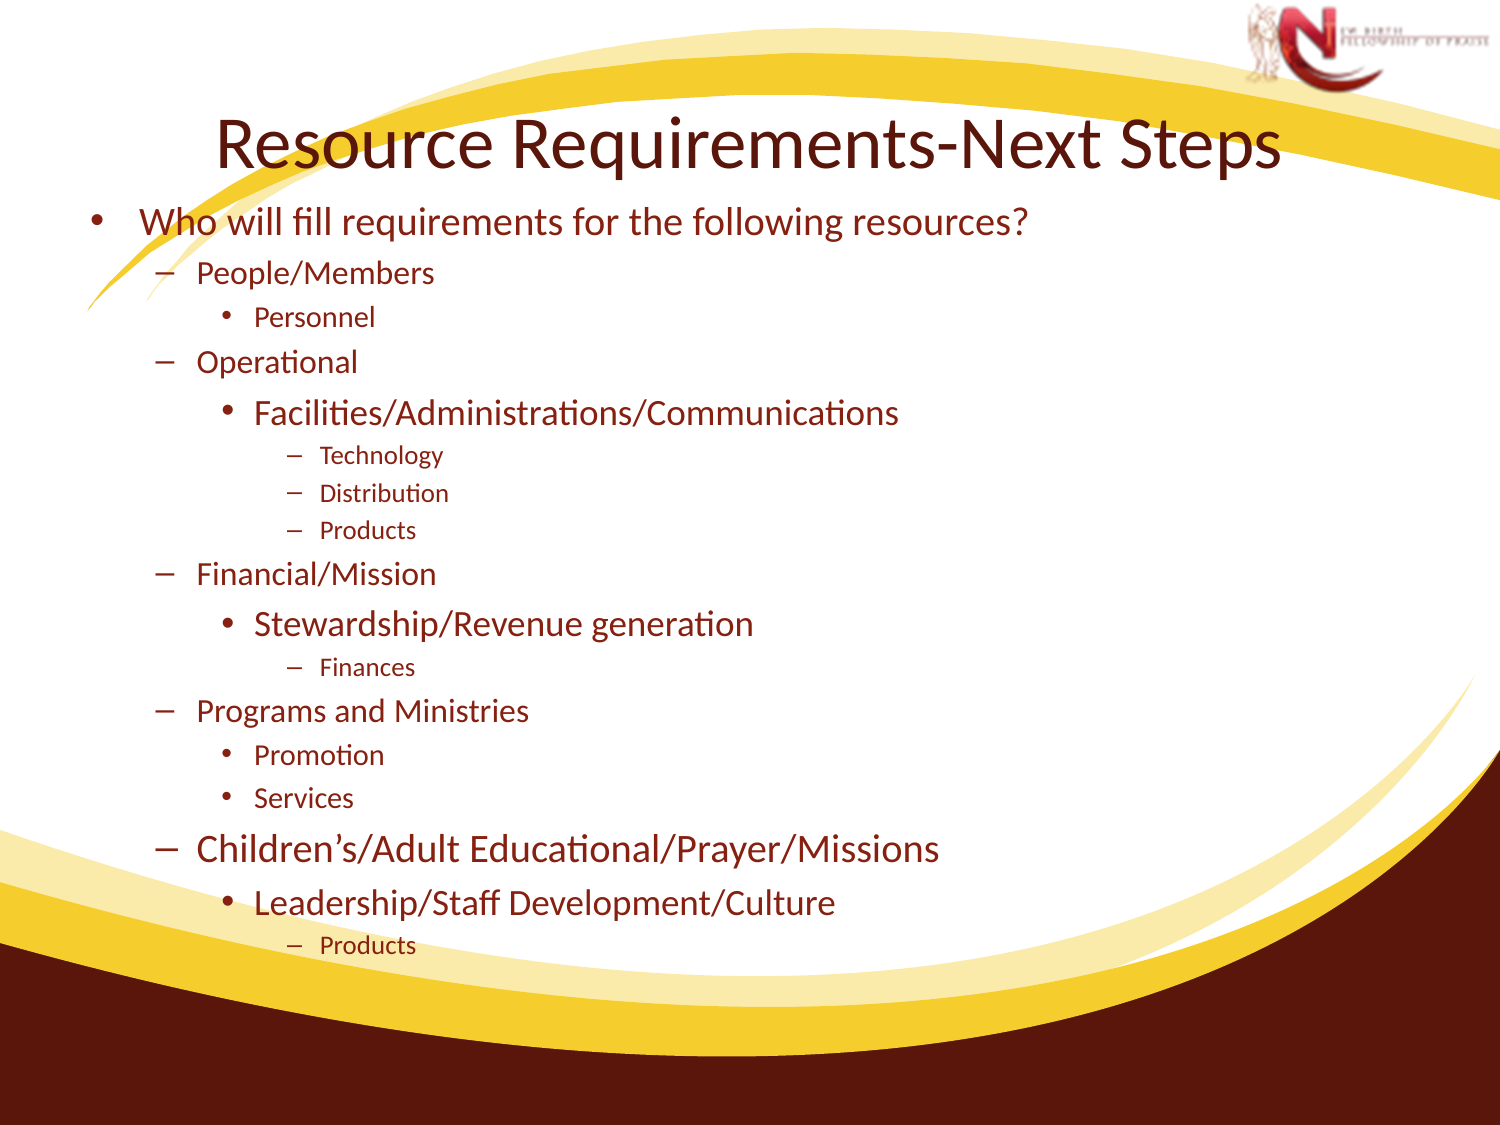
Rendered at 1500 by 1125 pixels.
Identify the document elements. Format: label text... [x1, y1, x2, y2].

title Resource Requirements-Next Steps [75, 45, 1425, 187]
picture [1235, 1, 1500, 97]
list Who will fill requirements for the following resources? People/Members Personnel Operational Facilities/Administrations/Communications Technology Distribution Products Financial/Mission Stewardship/Revenue generation Finances Programs and Ministries Promotion Services Children’s/Adult Educational/Prayer/Missions Leadership/Staff Development/Culture Products [75, 187, 1425, 975]
